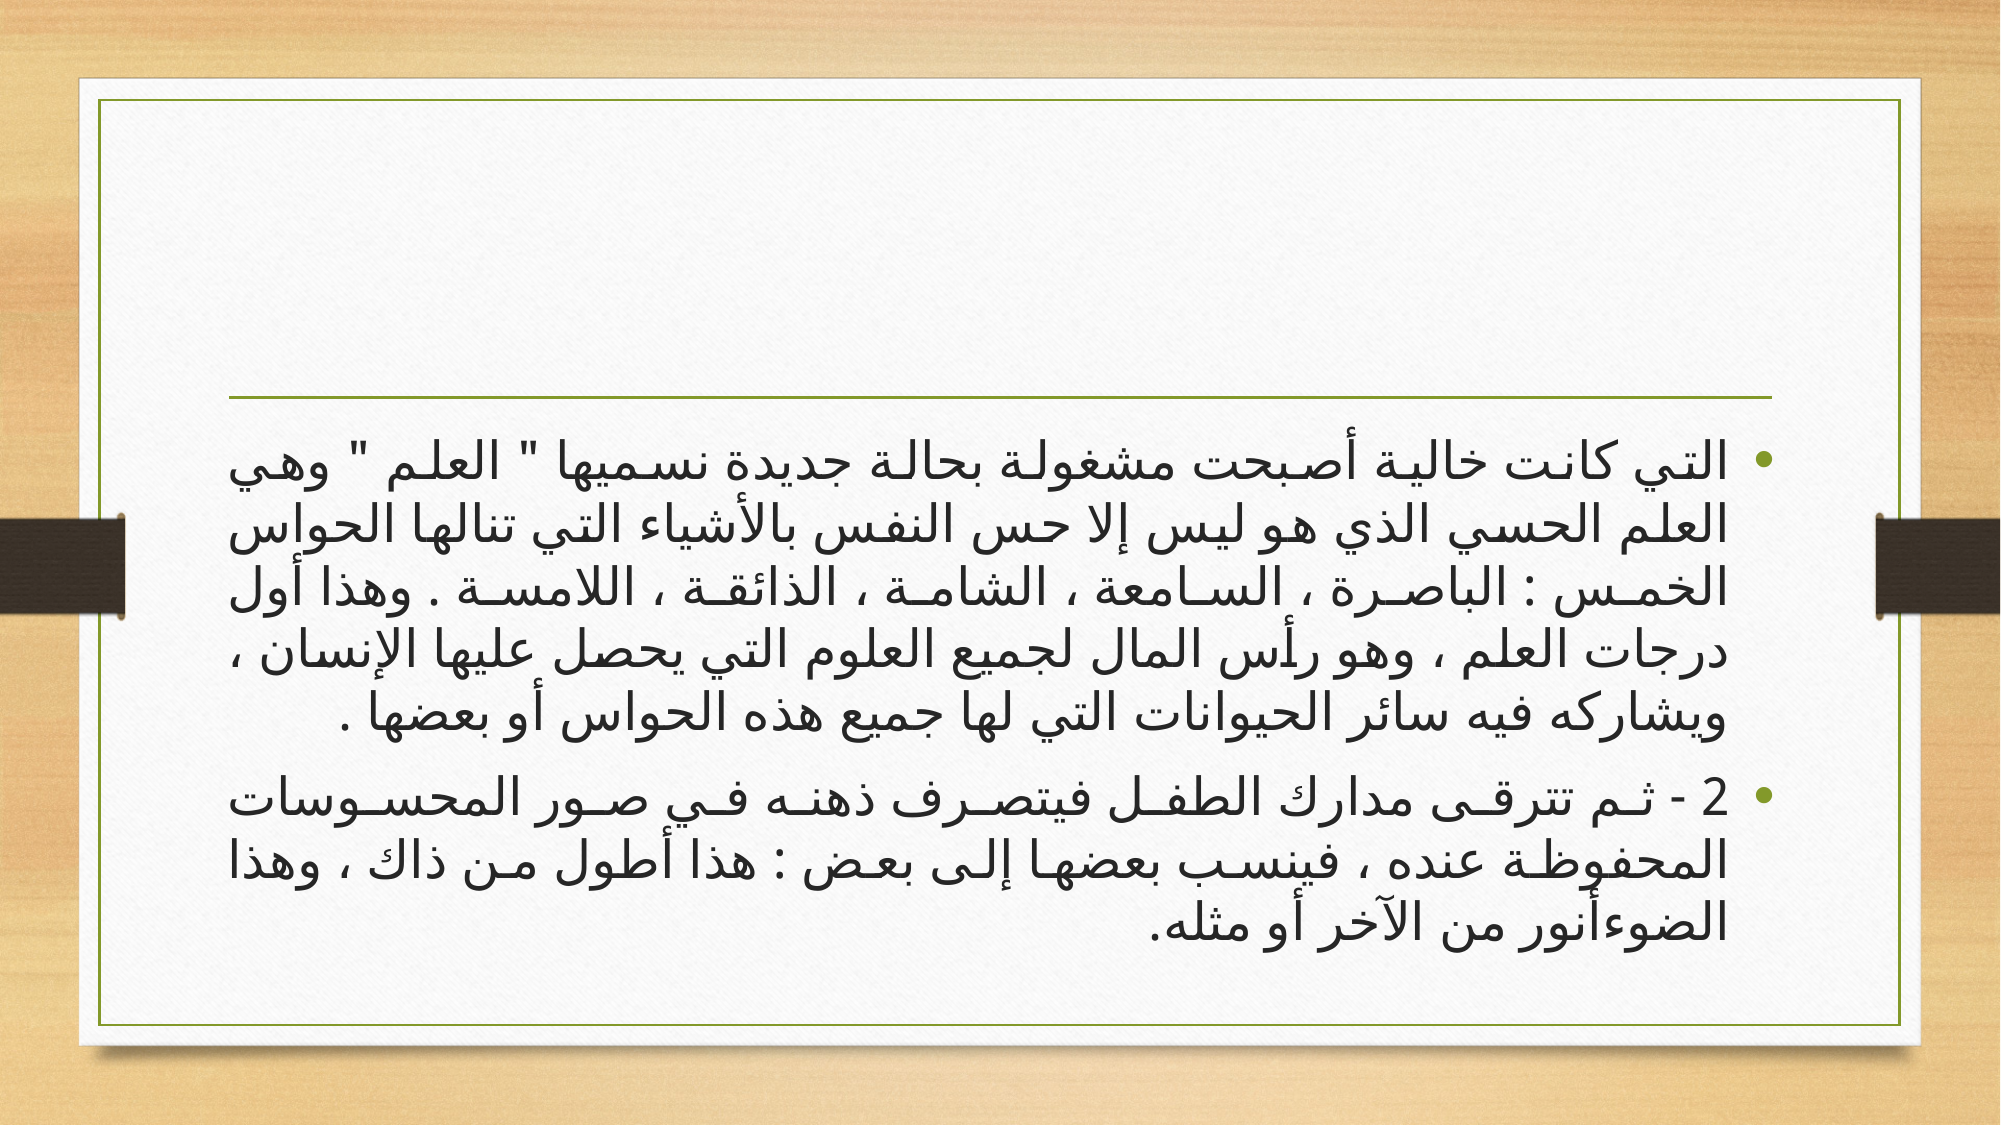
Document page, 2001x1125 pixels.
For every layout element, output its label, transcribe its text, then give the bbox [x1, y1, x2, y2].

picture [0, 0, 2001, 1125]
list التي كانت خالية أصبحت مشغولة بحالة جديدة نسميها " العلم " وهي العلم الحسي الذي هو ليس إلا حس النفس بالأشياء التي تنالها الحواس الخمس : الباصرة ، السامعة ، الشامة ، الذائقة ، اللامسة . وهذا أول درجات العلم ، وهو رأس المال لجميع العلوم التي يحصل عليها الإنسان ، ويشاركه فيه سائر الحيوانات التي لها جميع هذه الحواس أو بعضها . 2 - ثم تترقى مدارك الطفل فيتصرف ذهنه في صور المحسوسات المحفوظة عنده ، فينسب بعضها إلى بعض : هذا أطول من ذاك ، وهذا الضوءأنور من الآخر أو مثله. [212, 419, 1788, 964]
